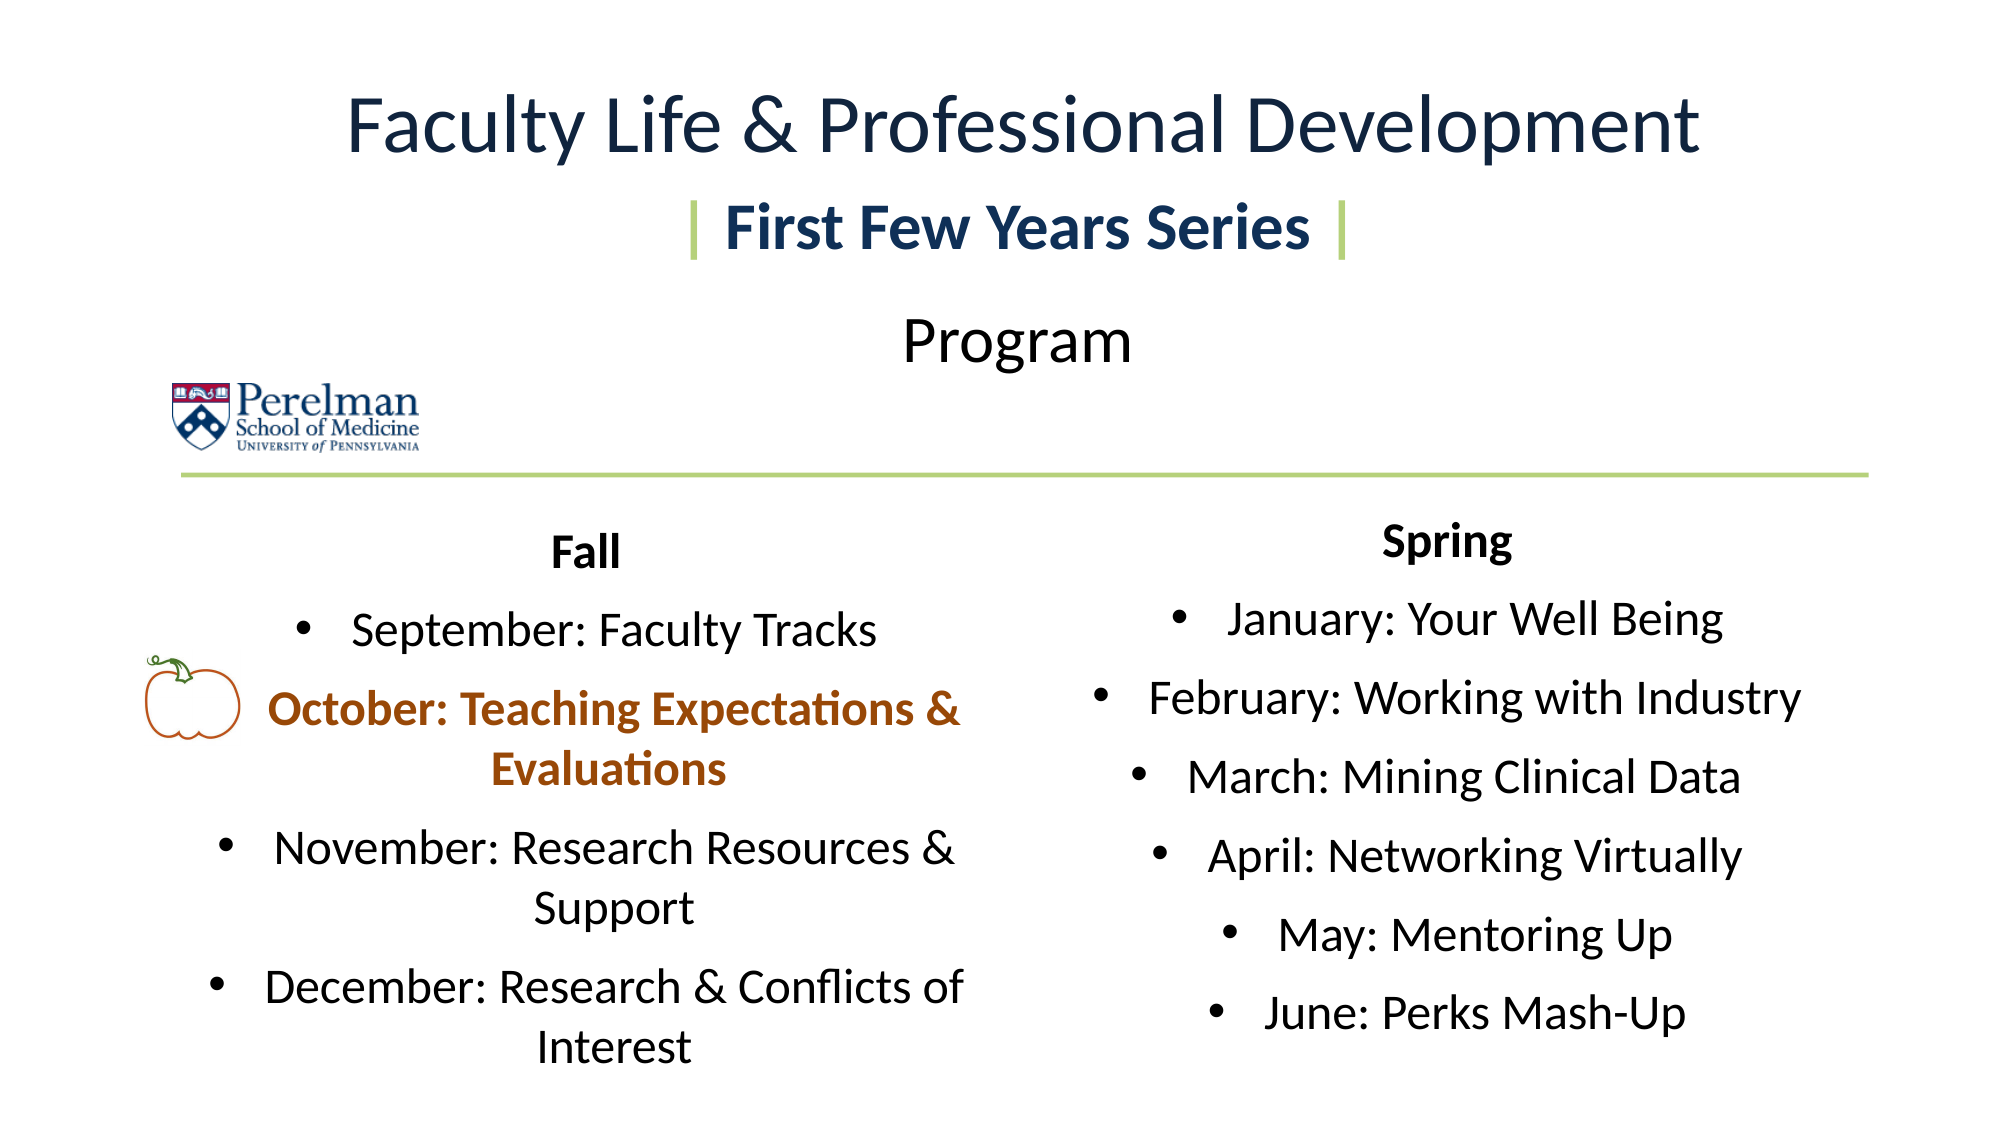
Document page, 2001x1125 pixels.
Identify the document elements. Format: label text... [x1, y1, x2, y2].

text_box | First Few Years Series | Program [87, 89, 1950, 376]
text_box Fall September: Faculty Tracks October: Teaching Expectations & Evaluations November: Research Resources & Support December: Research & Conflicts of Interest [172, 499, 994, 1074]
text_box Spring January: Your Well Being February: Working with Industry March: Mining Clinical Data April: Networking Virtually May: Mentoring Up June: Perks Mash-Up [1024, 499, 1863, 1048]
picture [172, 383, 419, 453]
picture [144, 649, 241, 746]
text_box Faculty Life & Professional Development [331, 62, 1719, 177]
